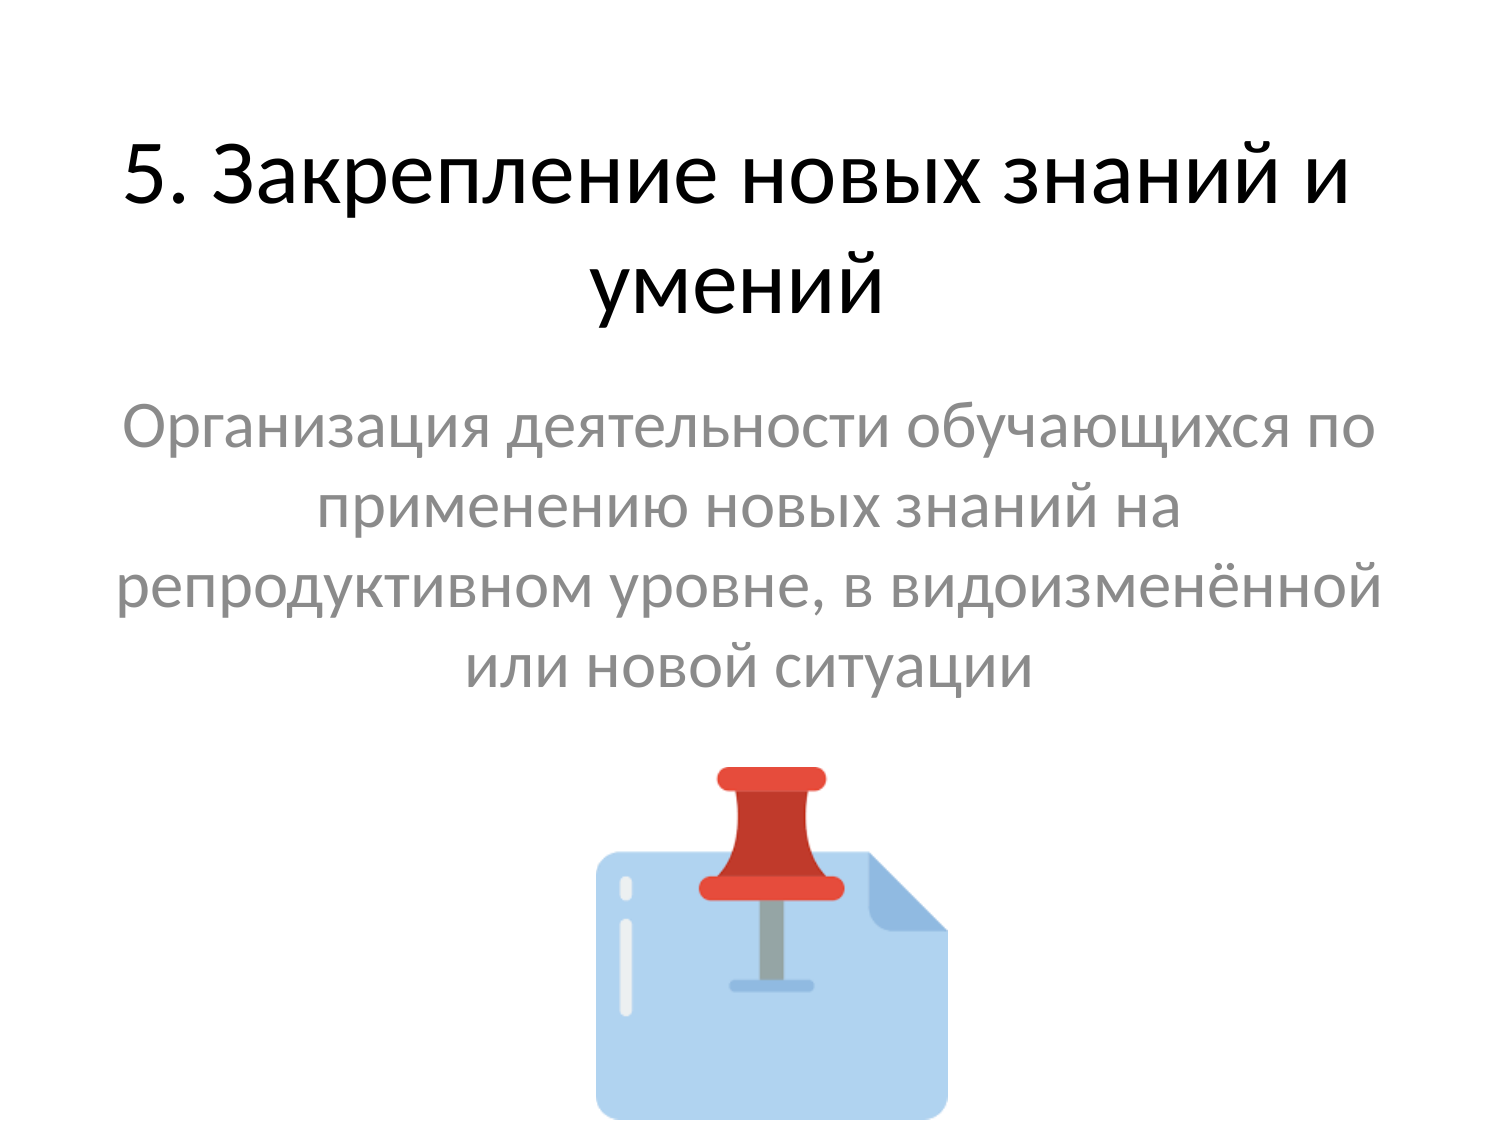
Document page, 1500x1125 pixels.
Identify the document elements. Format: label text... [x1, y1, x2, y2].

picture [596, 767, 949, 1120]
title 5. Закрепление новых знаний и умений [100, 101, 1376, 343]
subtitle Организация деятельности обучающихся по применению новых знаний на репродуктивном уровне, в видоизменённой или новой ситуации [100, 373, 1400, 1047]
